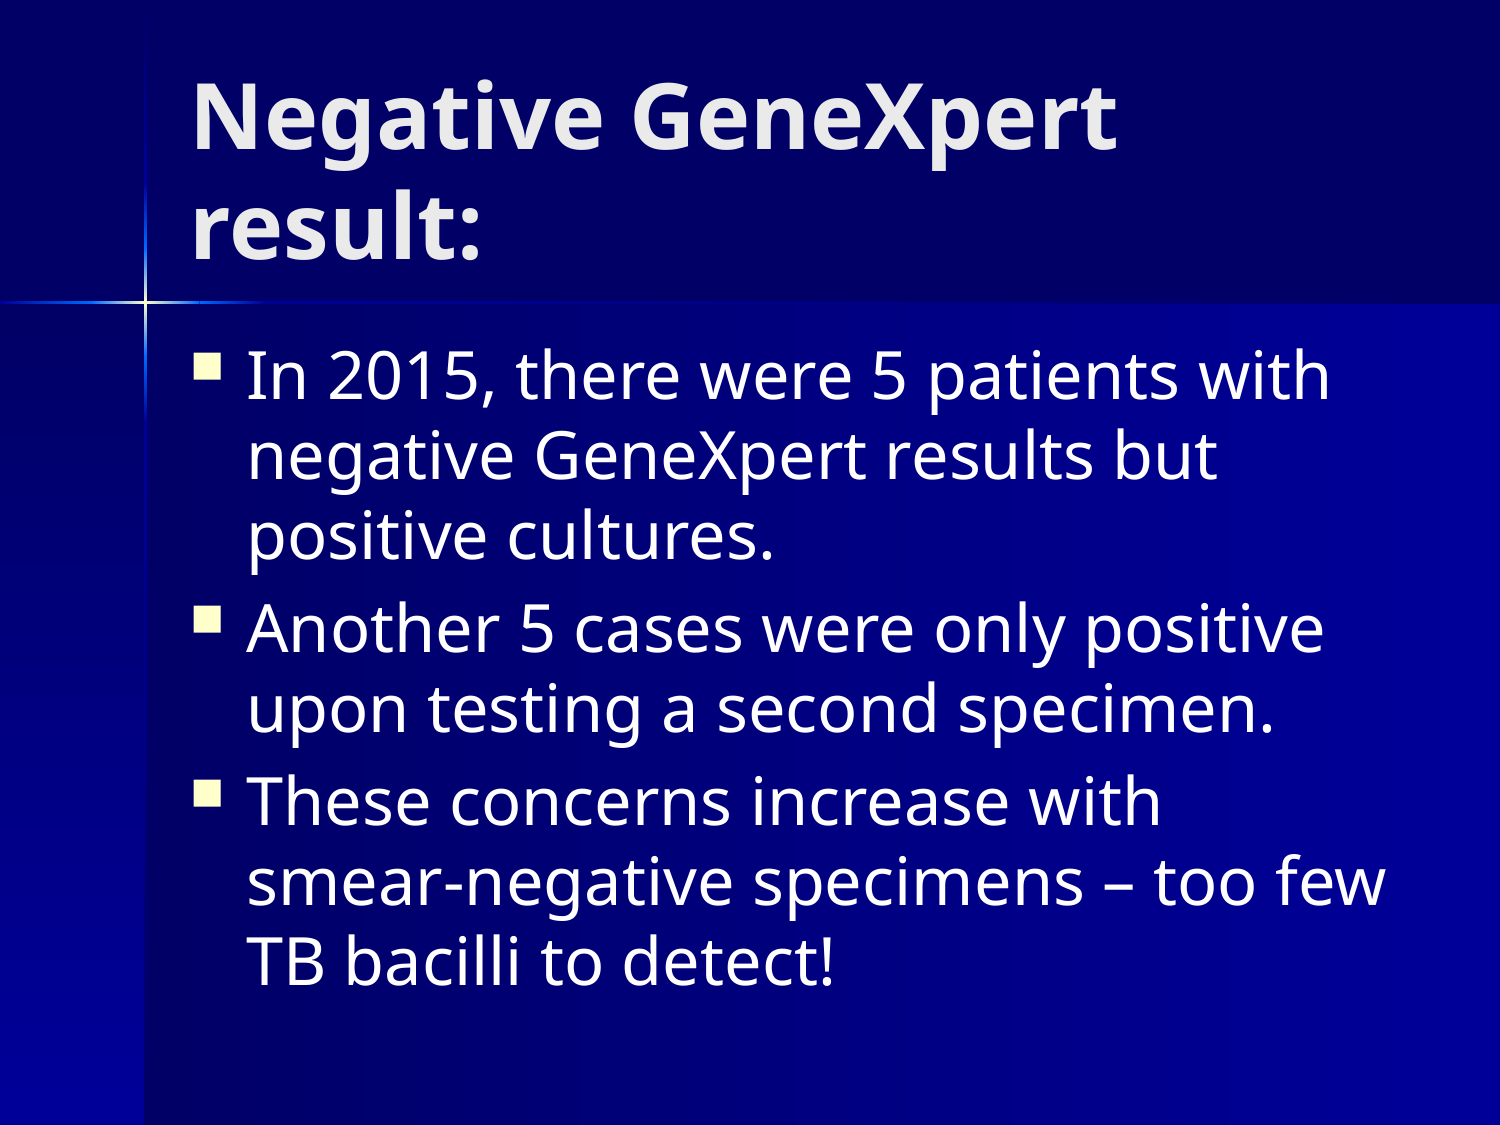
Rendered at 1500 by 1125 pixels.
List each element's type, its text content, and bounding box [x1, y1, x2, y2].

list In 2015, there were 5 patients with negative GeneXpert results but positive cultures. Another 5 cases were only positive upon testing a second specimen. These concerns increase with smear-negative specimens – too few TB bacilli to detect! [174, 324, 1413, 1000]
title Negative GeneXpert result: [174, 50, 1413, 285]
